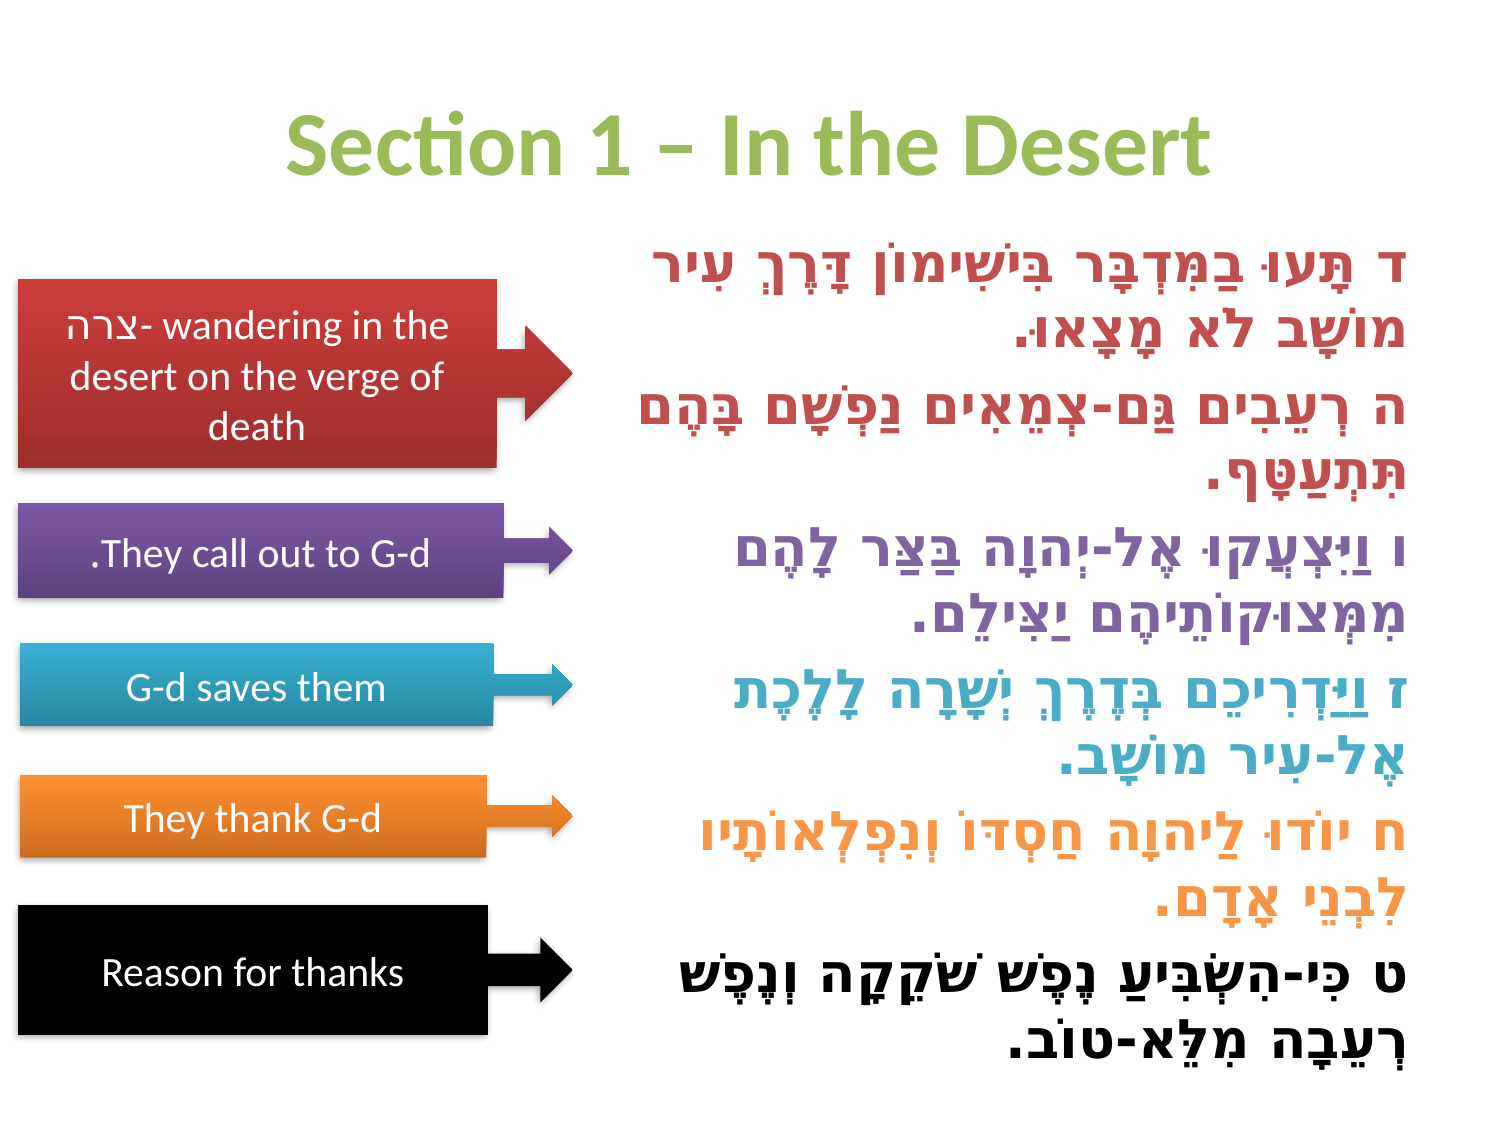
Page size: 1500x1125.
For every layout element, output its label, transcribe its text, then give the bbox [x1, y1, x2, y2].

text_box They call out to G-d. [17, 503, 573, 598]
text_box צרה- wandering in the desert on the verge of death [17, 278, 573, 468]
title Section 1 – In the Desert [75, 45, 1425, 233]
text_box Reason for thanks [17, 905, 573, 1035]
text_box G-d saves them [19, 643, 573, 727]
text_box They thank G-d [19, 774, 573, 858]
list ד תָּעוּ בַמִּדְבָּר בִּישִׁימוֹן דָּרֶךְ עִיר מוֹשָׁב לֹא מָצָאוּ. ה רְעֵבִים גַּם-צְמֵאִים נַפְשָׁם בָּהֶם תִּתְעַטָּף. ו וַיִּצְעֲקוּ אֶל-יְהוָה בַּצַּר לָהֶם מִמְּצוּקוֹתֵיהֶם יַצִּילֵם. ז וַיַּדְרִיכֵם בְּדֶרֶךְ יְשָׁרָה לָלֶכֶת אֶל-עִיר מוֹשָׁב. ח יוֹדוּ לַיהוָה חַסְדּוֹ וְנִפְלְאוֹתָיו לִבְנֵי אָדָם. ט כִּי-הִשְׂבִּיעַ נֶפֶשׁ שֹׁקֵקָה וְנֶפֶשׁ רְעֵבָה מִלֵּא-טוֹב. [572, 219, 1425, 1081]
